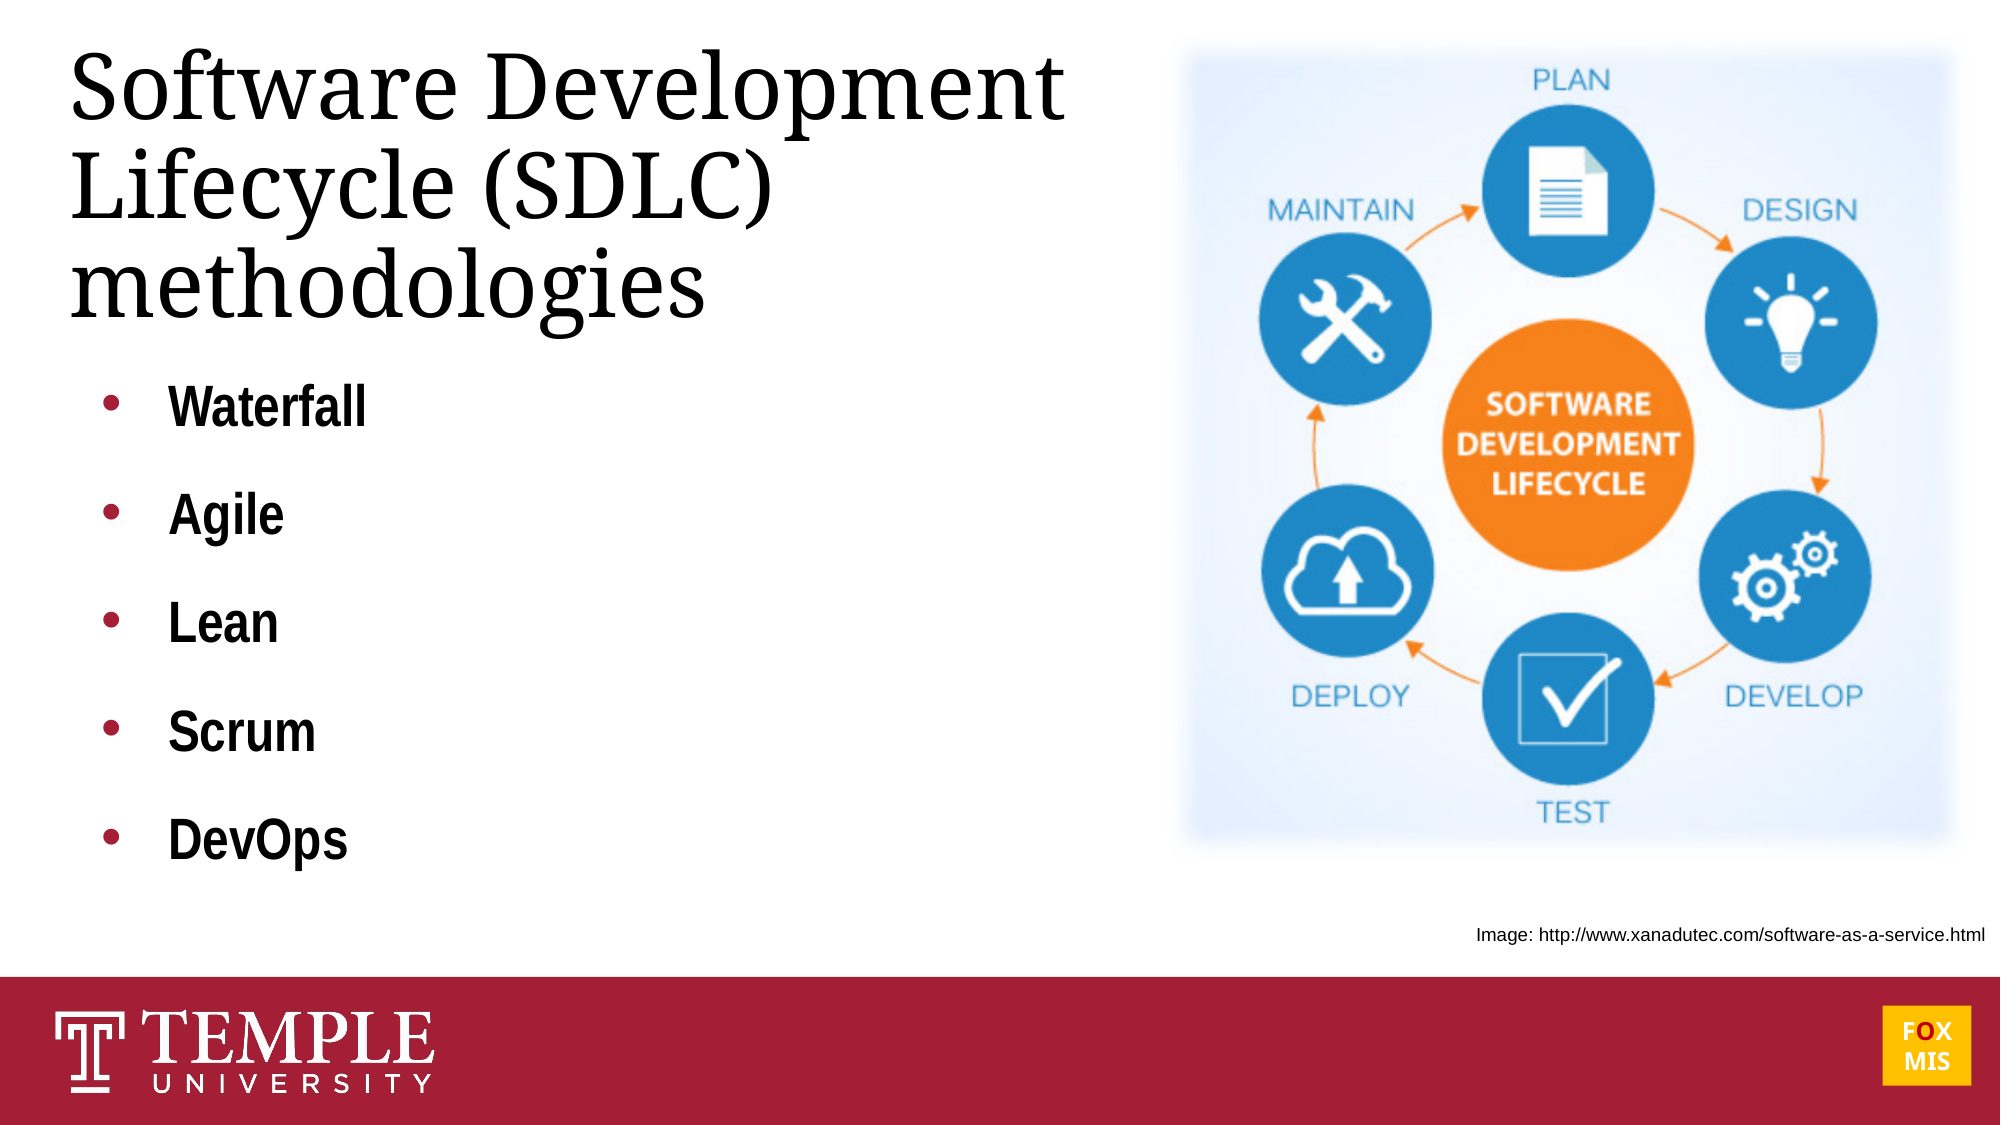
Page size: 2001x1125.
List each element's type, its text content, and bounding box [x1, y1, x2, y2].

text_box FOX MIS [1881, 1004, 1973, 1088]
picture [54, 1008, 435, 1094]
list Waterfall Agile Lean Scrum DevOps [78, 342, 1143, 915]
title Software Development Lifecycle (SDLC) methodologies [54, 32, 1164, 369]
picture [1166, 32, 1972, 863]
text_box Image: http://www.xanadutec.com/software-as-a-service.html [1431, 914, 2000, 953]
